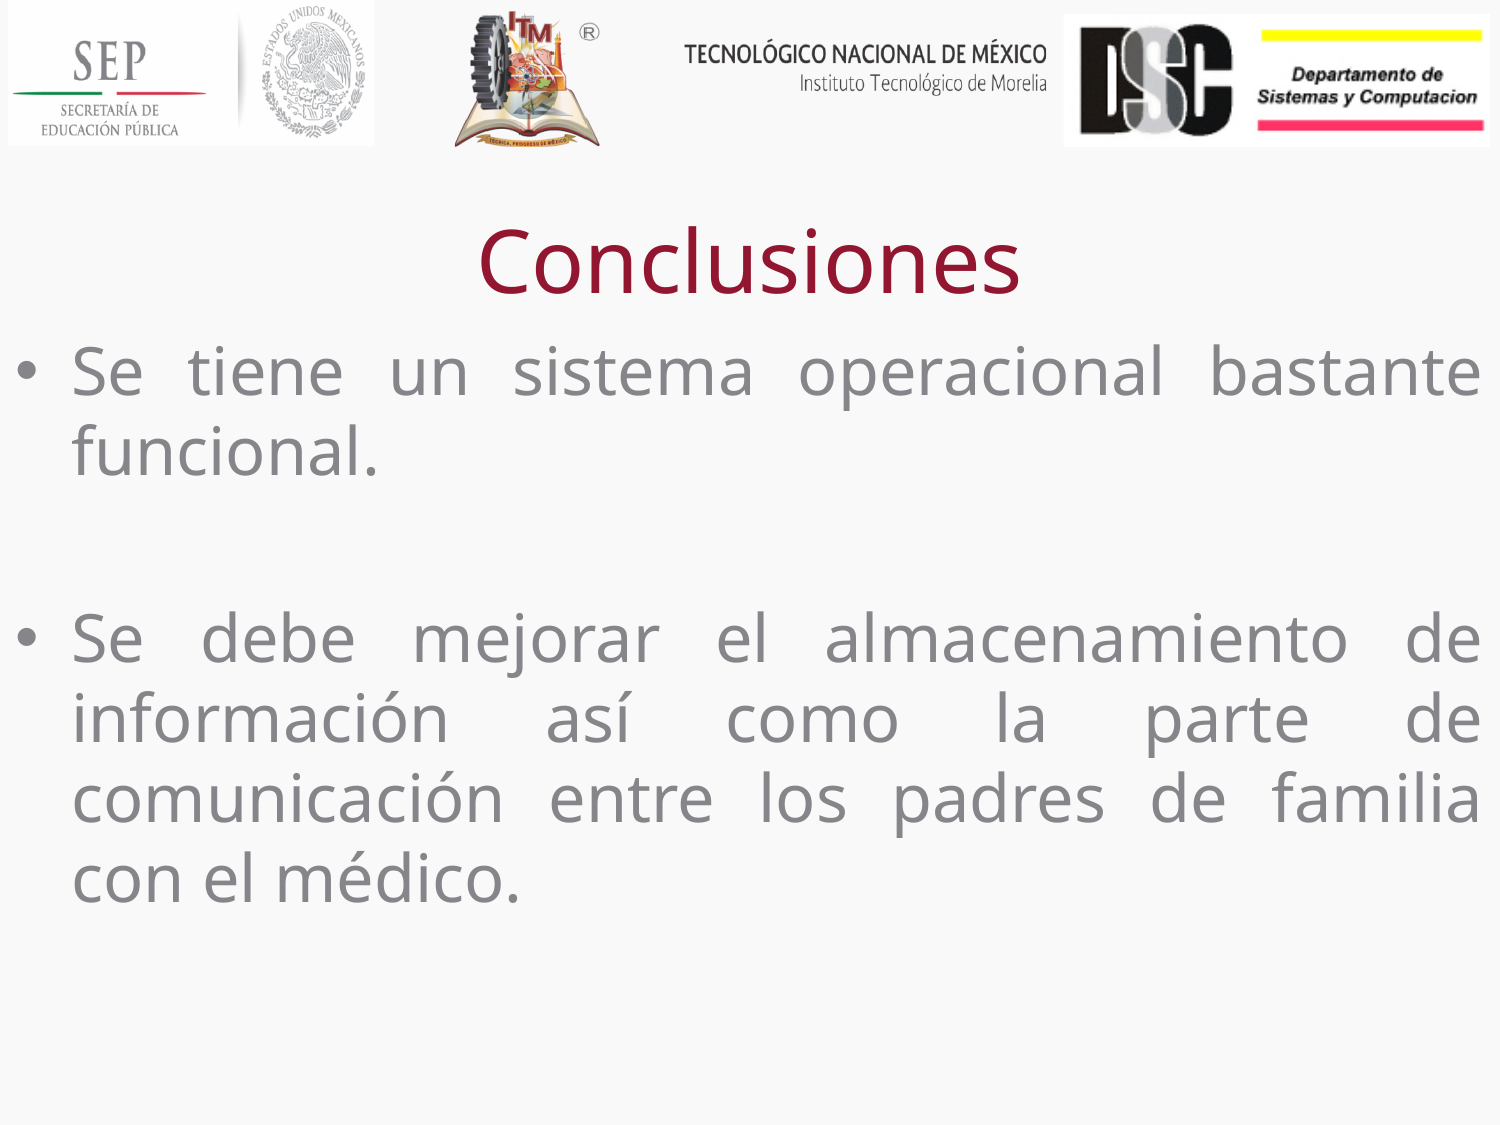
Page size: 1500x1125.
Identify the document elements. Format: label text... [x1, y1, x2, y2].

picture [7, 0, 1047, 172]
title Conclusiones [0, 197, 1500, 320]
list Se tiene un sistema operacional bastante funcional. Se debe mejorar el almacenamiento de información así como la parte de comunicación entre los padres de familia con el médico. [0, 321, 1500, 1125]
picture [1063, 14, 1491, 147]
